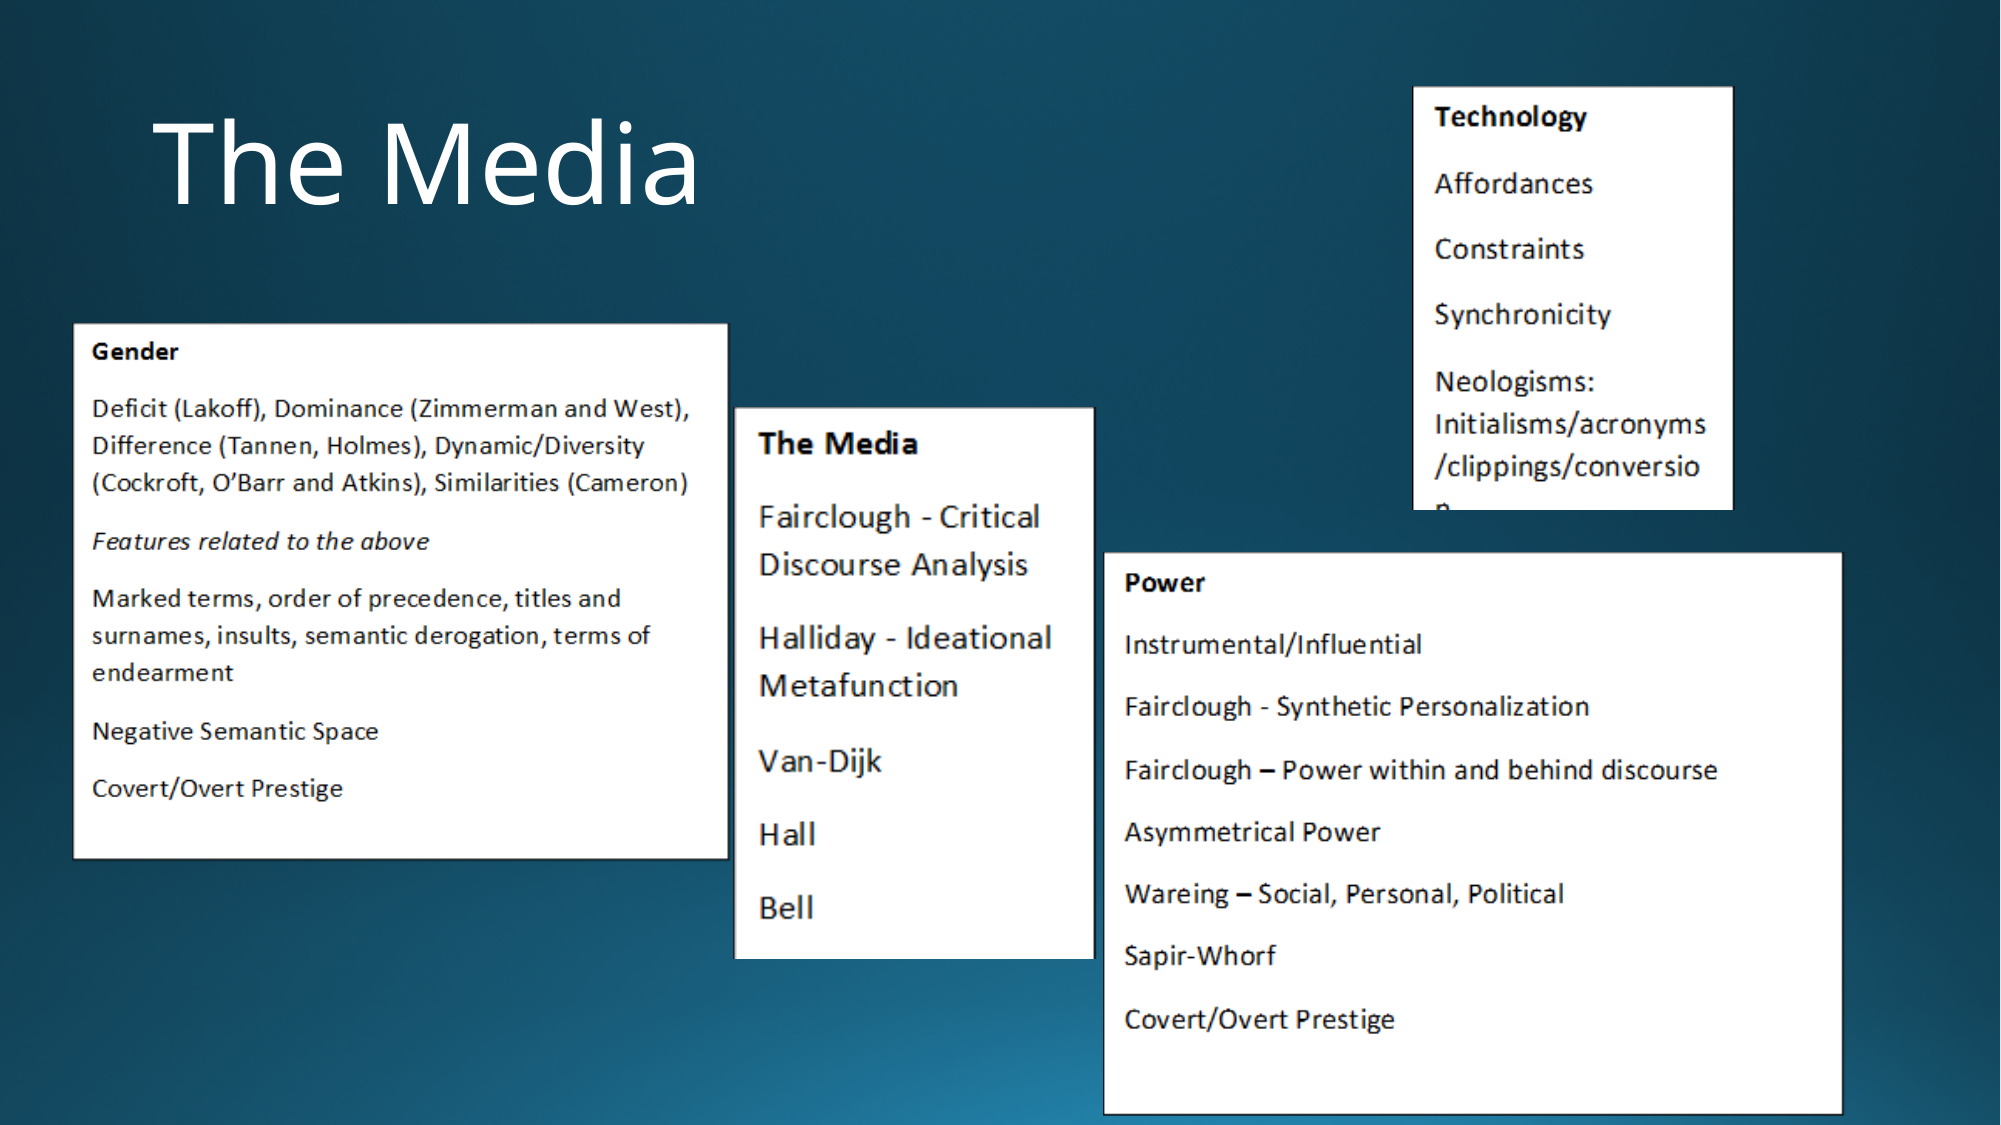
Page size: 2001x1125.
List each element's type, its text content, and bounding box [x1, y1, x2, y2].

title The Media [137, 59, 1863, 278]
picture [0, 0, 2001, 1125]
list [733, 407, 1654, 959]
